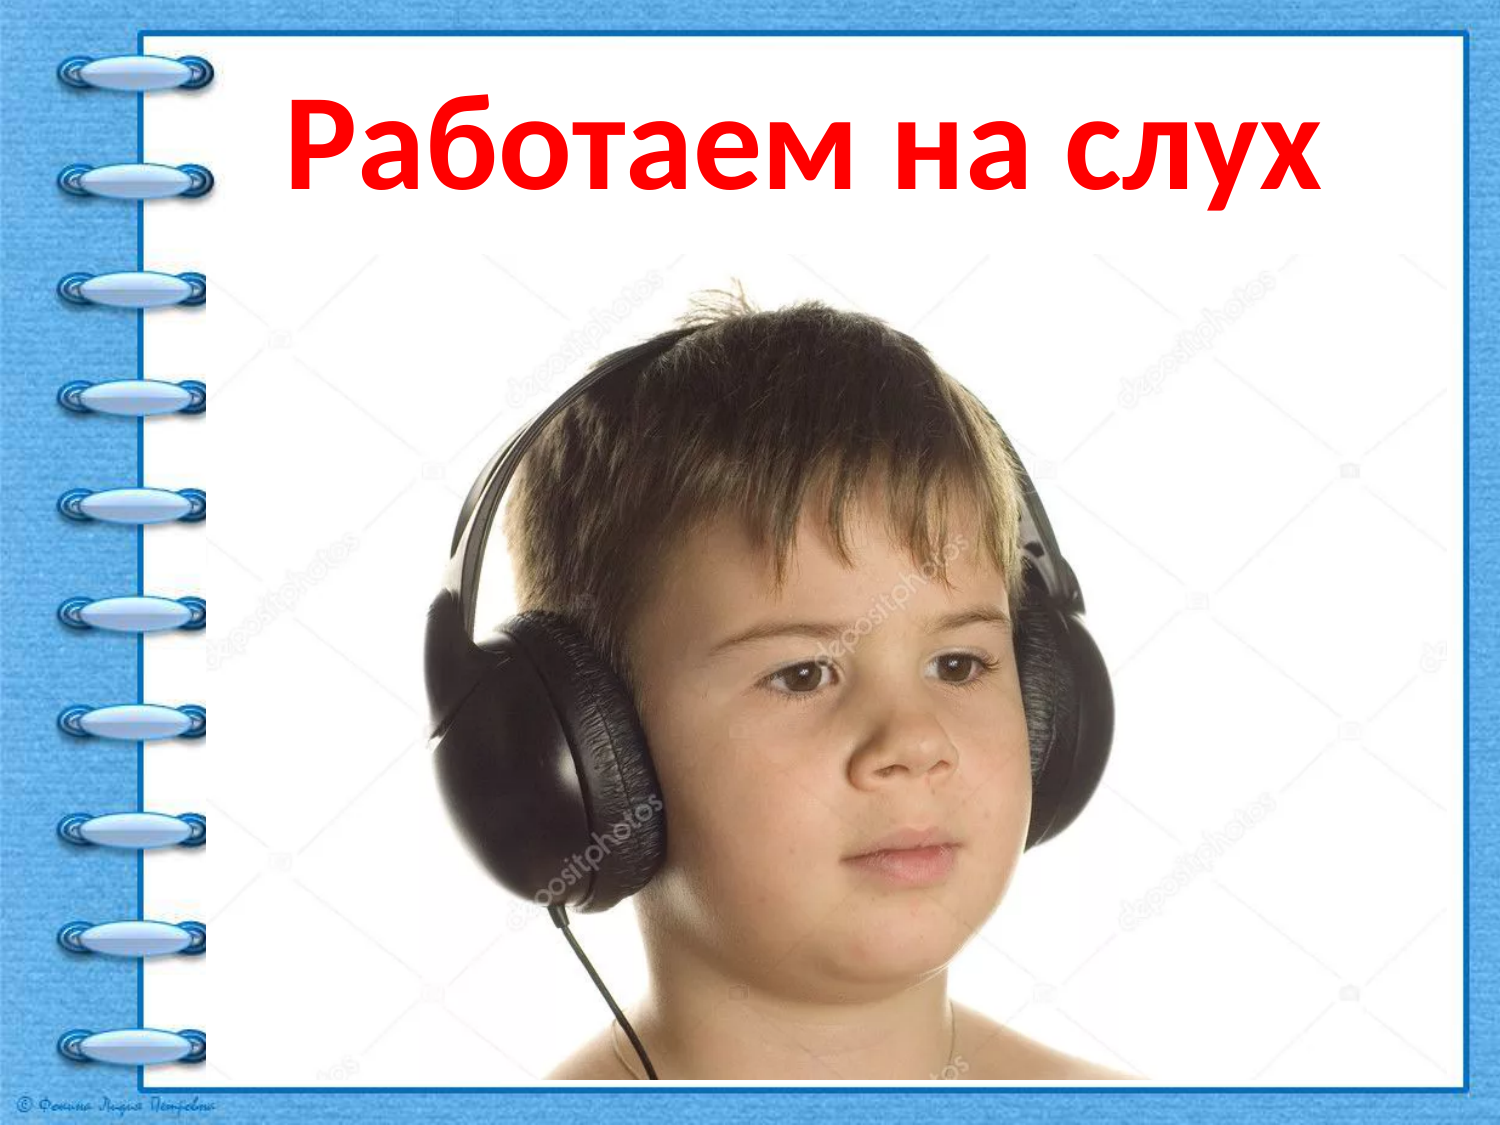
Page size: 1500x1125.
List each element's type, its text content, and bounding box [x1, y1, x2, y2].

title Работаем на слух [183, 45, 1425, 233]
picture [0, 0, 1500, 1125]
